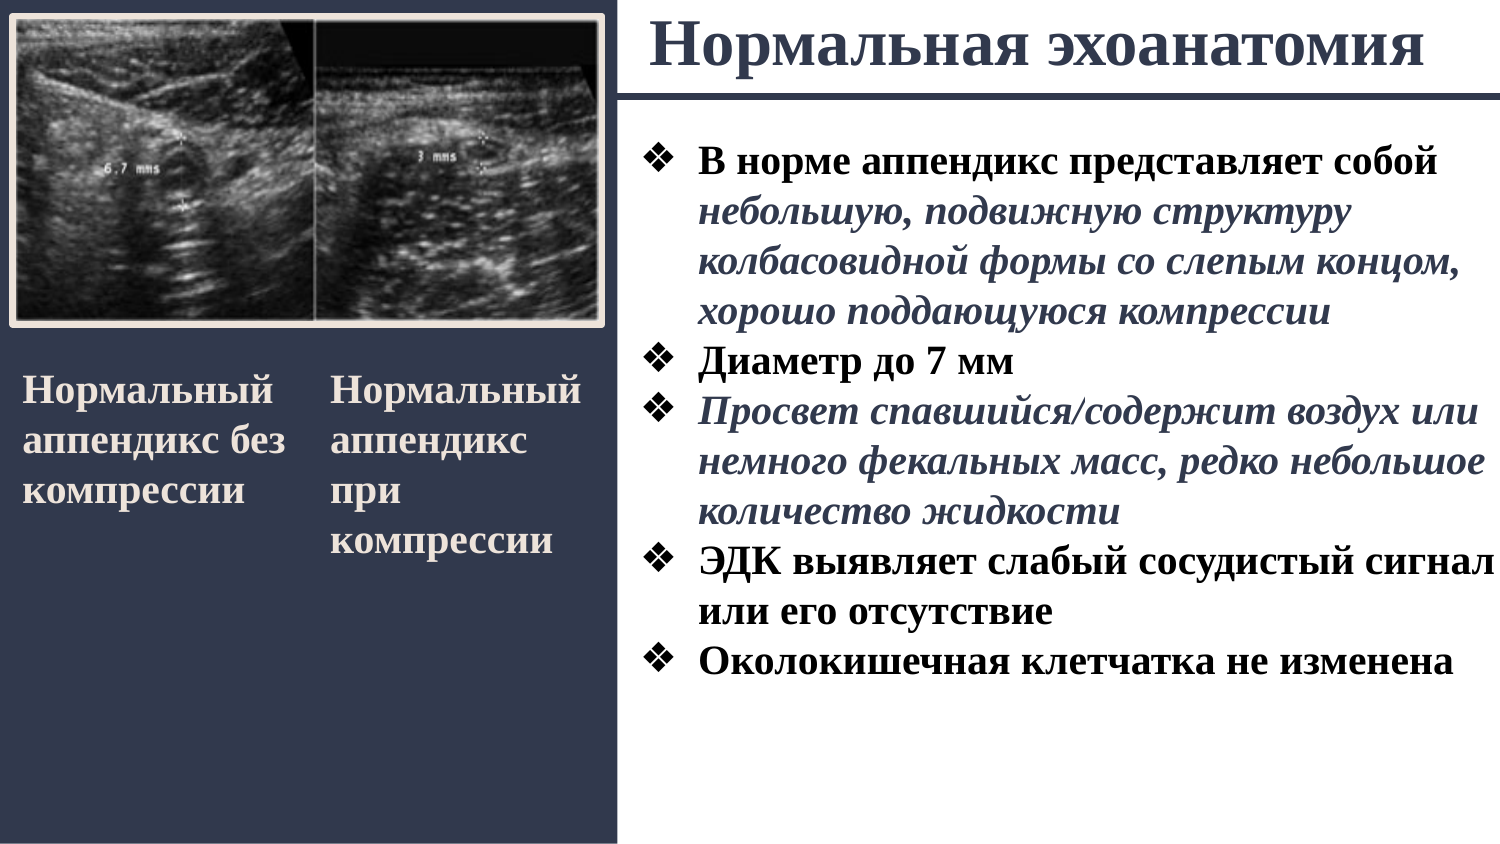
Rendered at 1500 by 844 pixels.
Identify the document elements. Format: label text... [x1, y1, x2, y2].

text_box В норме аппендикс представляет собой небольшую, подвижную структуру колбасовидной формы со слепым концом, хорошо поддающуюся компрессии Диаметр до 7 мм Просвет спавшийся/содержит воздух или немного фекальных масс, редко небольшое количество жидкости ЭДК выявляет слабый сосудистый сигнал или его отсутствие Околокишечная клетчатка не изменена [608, 117, 1500, 699]
picture [15, 18, 600, 322]
text_box Нормальная эхоанатомия [634, 0, 1500, 93]
text_box Нормальный аппендикс без компрессии [7, 347, 315, 528]
text_box [0, 335, 615, 417]
text_box Нормальный аппендикс при компрессии [315, 347, 609, 578]
